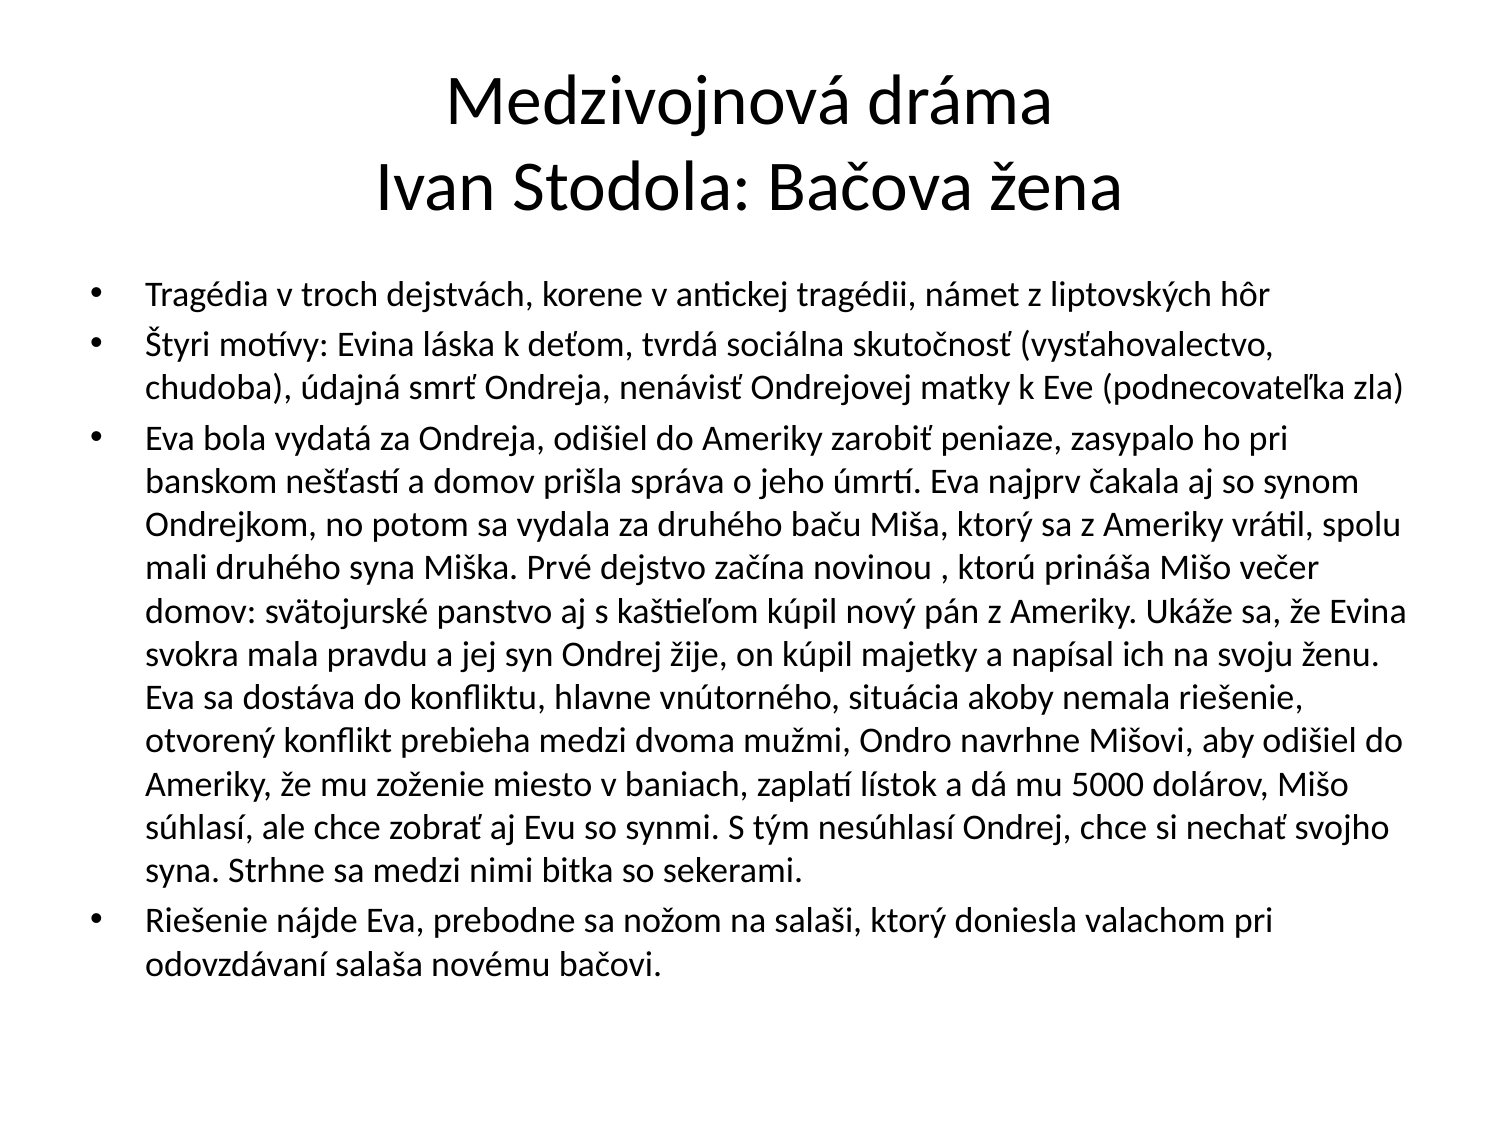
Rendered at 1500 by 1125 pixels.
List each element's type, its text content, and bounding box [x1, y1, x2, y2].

title Medzivojnová dráma Ivan Stodola: Bačova žena [75, 45, 1425, 233]
list Tragédia v troch dejstvách, korene v antickej tragédii, námet z liptovských hôr Štyri motívy: Evina láska k deťom, tvrdá sociálna skutočnosť (vysťahovalectvo, chudoba), údajná smrť Ondreja, nenávisť Ondrejovej matky k Eve (podnecovateľka zla) Eva bola vydatá za Ondreja, odišiel do Ameriky zarobiť peniaze, zasypalo ho pri banskom nešťastí a domov prišla správa o jeho úmrtí. Eva najprv čakala aj so synom Ondrejkom, no potom sa vydala za druhého baču Miša, ktorý sa z Ameriky vrátil, spolu mali druhého syna Miška. Prvé dejstvo začína novinou , ktorú prináša Mišo večer domov: svätojurské panstvo aj s kaštieľom kúpil nový pán z Ameriky. Ukáže sa, že Evina svokra mala pravdu a jej syn Ondrej žije, on kúpil majetky a napísal ich na svoju ženu. Eva sa dostáva do konfliktu, hlavne vnútorného, situácia akoby nemala riešenie, otvorený konflikt prebieha medzi dvoma mužmi, Ondro navrhne Mišovi, aby odišiel do Ameriky, že mu zoženie miesto v baniach, zaplatí lístok a dá mu 5000 dolárov, Mišo súhlasí, ale chce zobrať aj Evu so synmi. S tým nesúhlasí Ondrej, chce si nechať svojho syna. Strhne sa medzi nimi bitka so sekerami. Riešenie nájde Eva, prebodne sa nožom na salaši, ktorý doniesla valachom pri odovzdávaní salaša novému bačovi. [75, 262, 1425, 1005]
